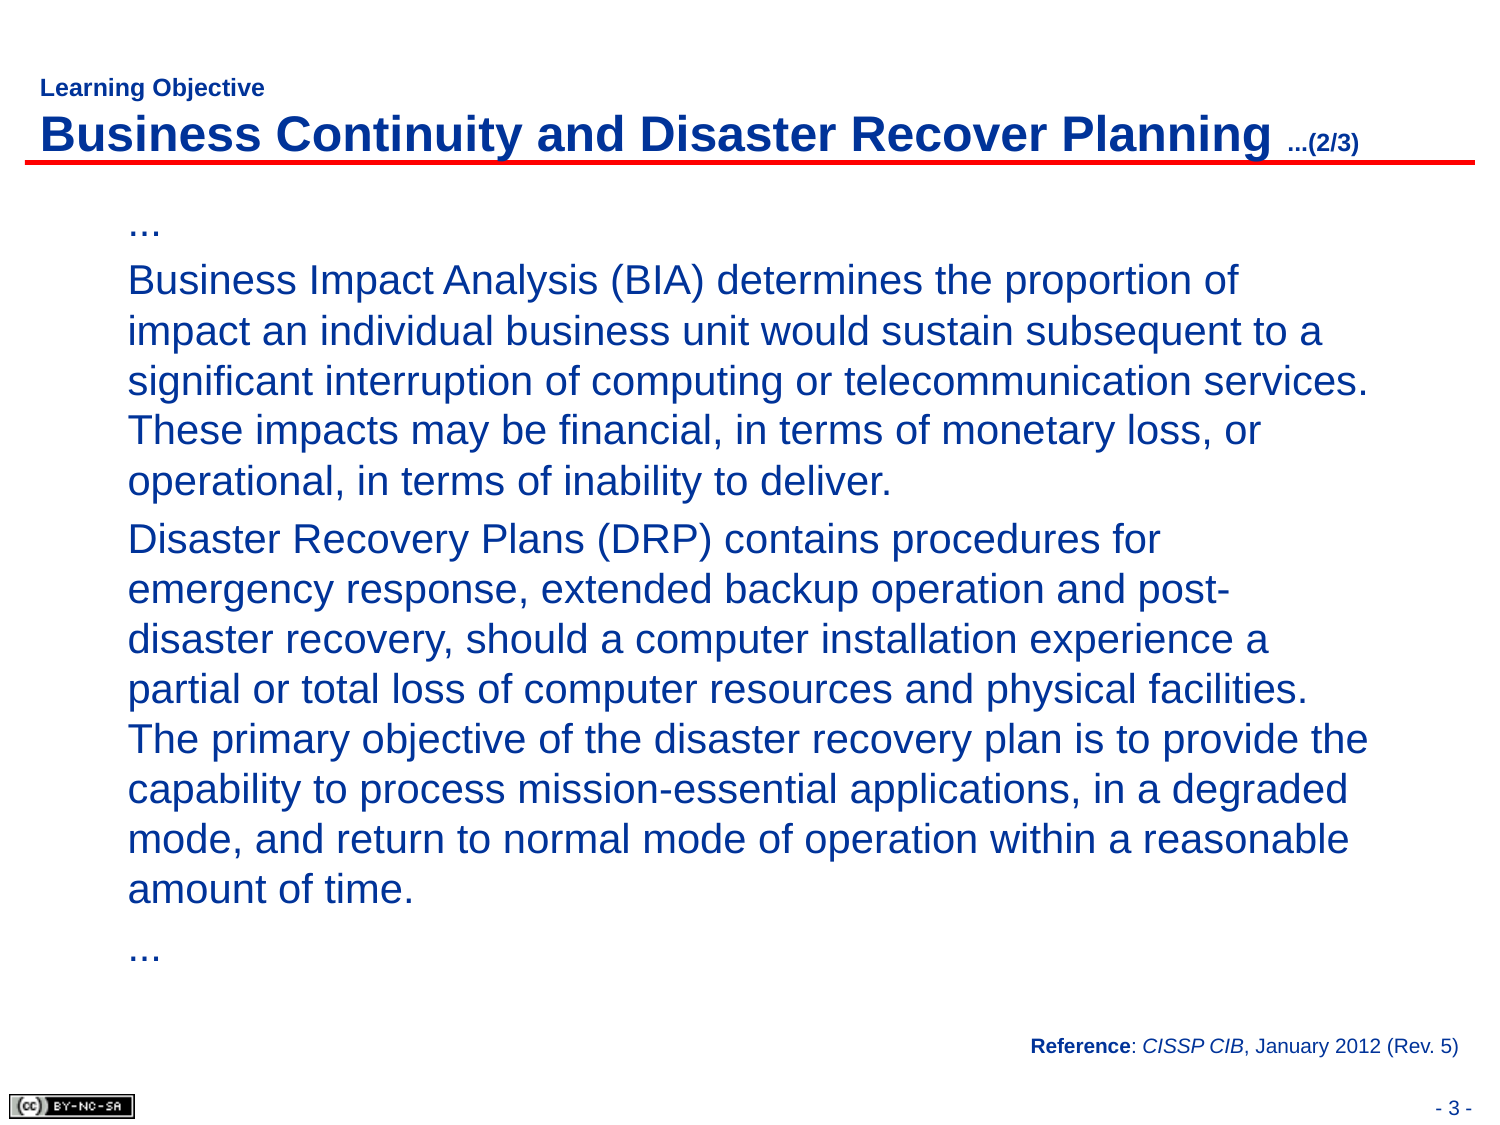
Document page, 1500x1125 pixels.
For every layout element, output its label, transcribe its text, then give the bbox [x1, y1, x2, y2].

list ... Business Impact Analysis (BIA) determines the proportion of impact an individual business unit would sustain subsequent to a significant interruption of computing or telecommunication services. These impacts may be financial, in terms of monetary loss, or operational, in terms of inability to deliver. Disaster Recovery Plans (DRP) contains procedures for emergency response, extended backup operation and post-disaster recovery, should a computer installation experience a partial or total loss of computer resources and physical facilities. The primary objective of the disaster recovery plan is to provide the capability to process mission-essential applications, in a degraded mode, and return to normal mode of operation within a reasonable amount of time. ... [112, 187, 1388, 1063]
picture [9, 1094, 135, 1119]
title Learning Objective Business Continuity and Disaster Recover Planning ...(2/3) [24, 0, 1476, 169]
text_box Reference: CISSP CIB, January 2012 (Rev. 5) [1015, 1025, 1475, 1065]
slide_number - 3 - [1287, 1087, 1488, 1125]
